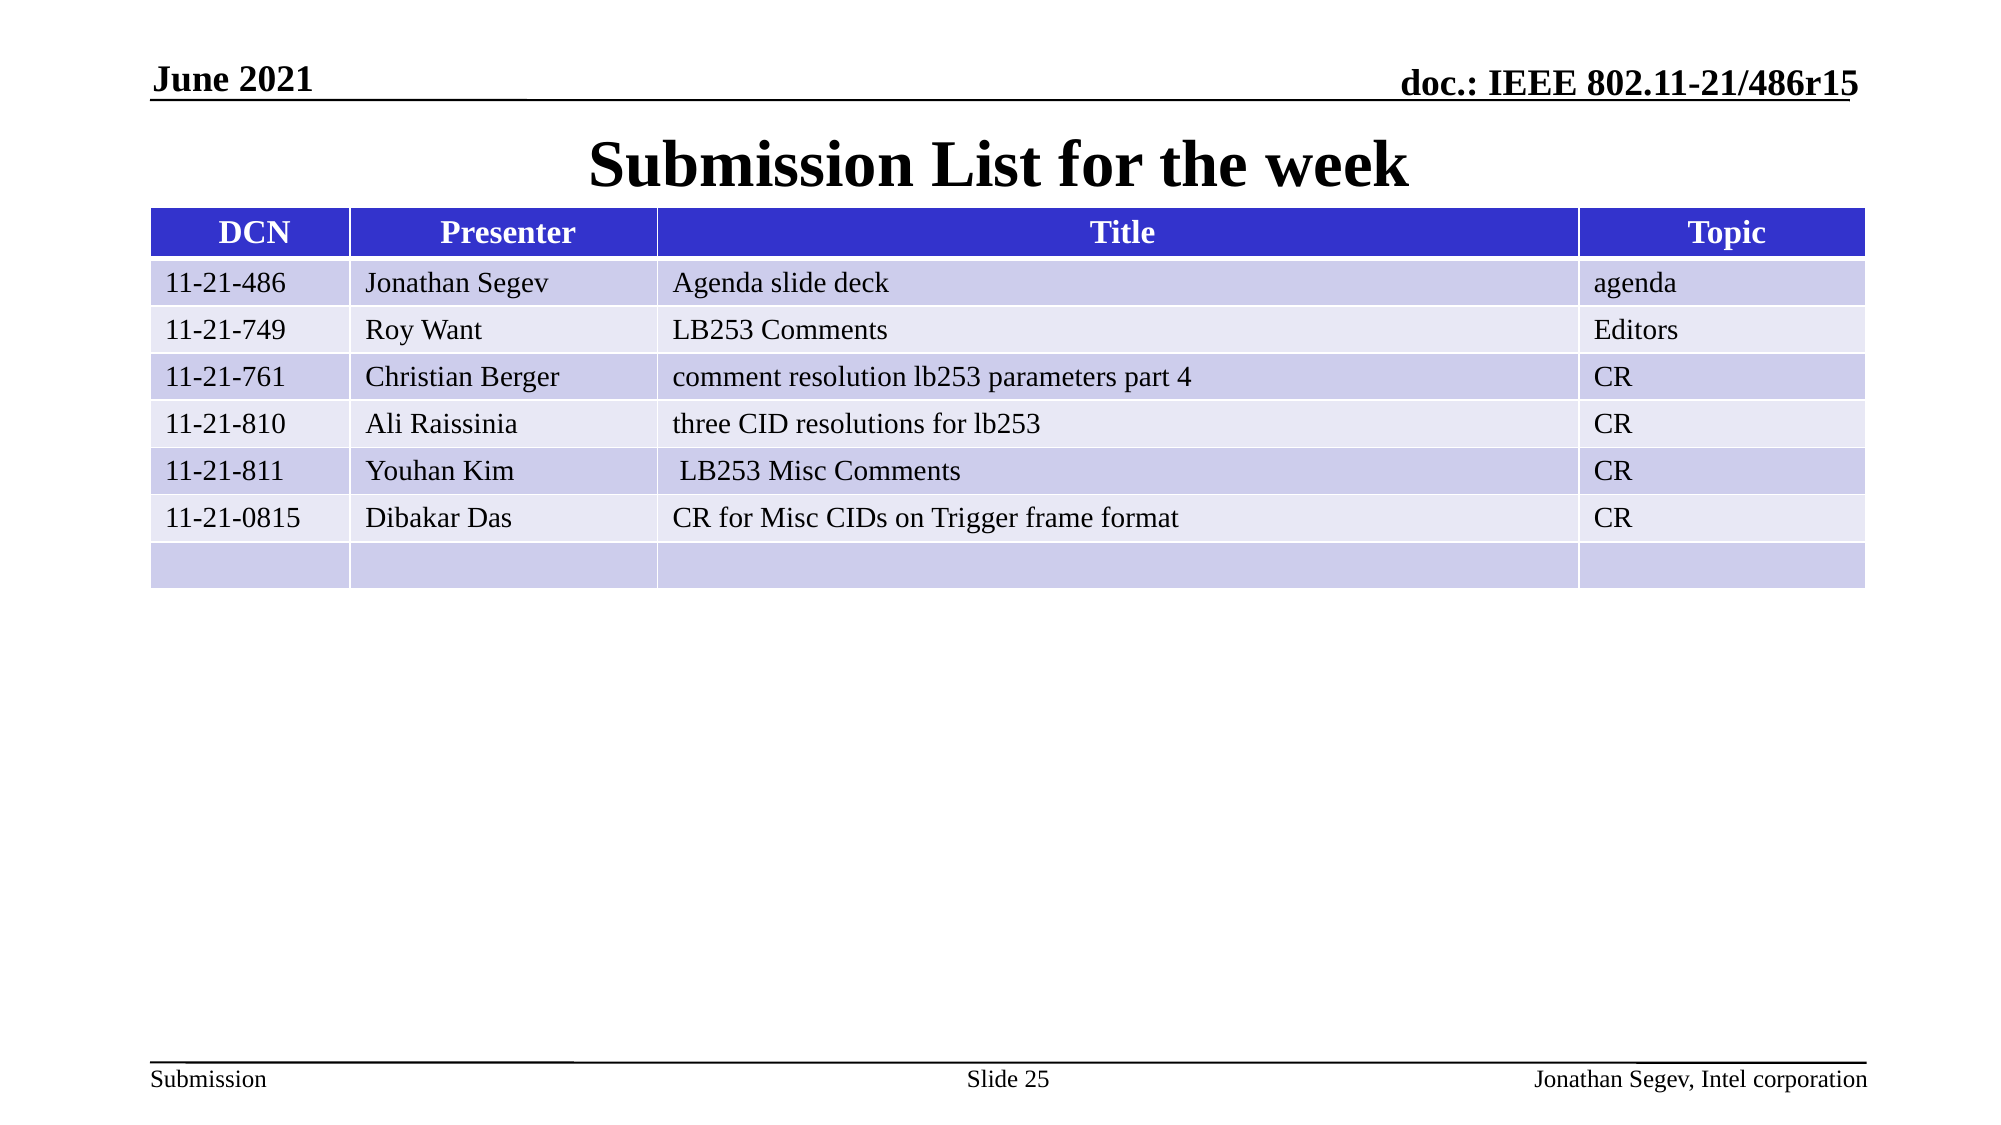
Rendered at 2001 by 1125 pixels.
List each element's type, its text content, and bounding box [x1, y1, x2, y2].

table_cell Christian Berger [351, 354, 657, 399]
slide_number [152, 54, 563, 100]
table_cell 11-21-0815 [151, 495, 349, 541]
table_cell Agenda slide deck [658, 261, 1578, 305]
table_cell CR [1580, 448, 1865, 494]
table_cell Youhan Kim [351, 448, 657, 494]
slide_number Slide 25 [950, 1061, 1067, 1123]
table_header Title [658, 208, 1578, 256]
table_cell CR [1580, 495, 1865, 541]
table_cell Editors [1580, 307, 1865, 352]
table_cell Roy Want [351, 307, 657, 352]
table_header Presenter [351, 208, 657, 256]
table_cell Dibakar Das [351, 495, 657, 541]
table_cell [351, 543, 657, 588]
table_cell CR for Misc CIDs on Trigger frame format [658, 495, 1578, 541]
table_cell three CID resolutions for lb253 [658, 401, 1578, 447]
title Submission List for the week [149, 112, 1850, 206]
table_cell comment resolution lb253 parameters part 4 [658, 354, 1578, 399]
table_cell 11-21-761 [151, 354, 349, 399]
table_cell LB253 Comments [658, 307, 1578, 352]
table_cell [1580, 543, 1865, 588]
footer Jonathan Segev, Intel corporation [1171, 1061, 1869, 1093]
table_cell 11-21-811 [151, 448, 349, 494]
table_cell Ali Raissinia [351, 401, 657, 447]
table_cell [151, 543, 349, 588]
table_header Topic [1580, 208, 1865, 256]
table_cell agenda [1580, 261, 1865, 305]
table_cell Jonathan Segev [351, 261, 657, 305]
table_cell LB253 Misc Comments [658, 448, 1578, 494]
table_cell CR [1580, 354, 1865, 399]
table_cell 11-21-749 [151, 307, 349, 352]
table_cell [658, 543, 1578, 588]
table_cell 11-21-486 [151, 261, 349, 305]
table_cell 11-21-810 [151, 401, 349, 447]
table_header DCN [151, 208, 349, 256]
table_cell CR [1580, 401, 1865, 447]
